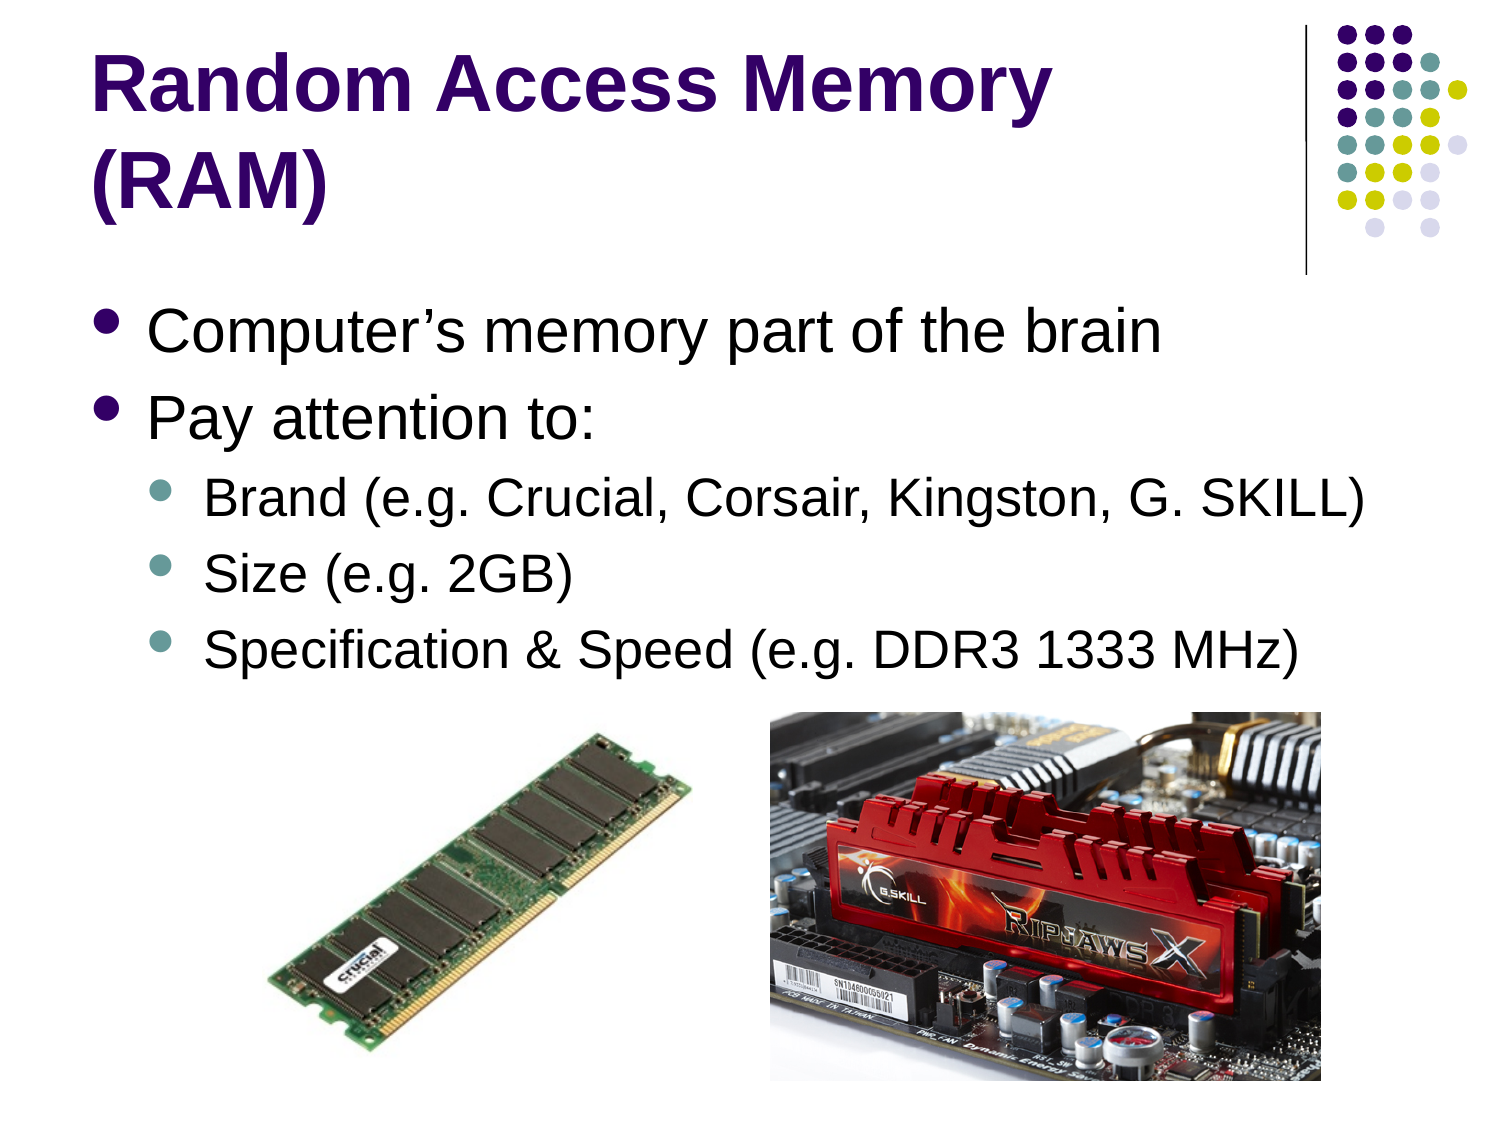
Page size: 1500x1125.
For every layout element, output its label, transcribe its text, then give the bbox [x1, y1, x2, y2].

list Computer’s memory part of the brain Pay attention to: Brand (e.g. Crucial, Corsair, Kingston, G. SKILL) Size (e.g. 2GB) Specification & Speed (e.g. DDR3 1333 MHz) [75, 282, 1425, 1006]
picture [770, 712, 1321, 1082]
title Random Access Memory (RAM) [75, 20, 1313, 233]
picture [261, 712, 693, 1069]
